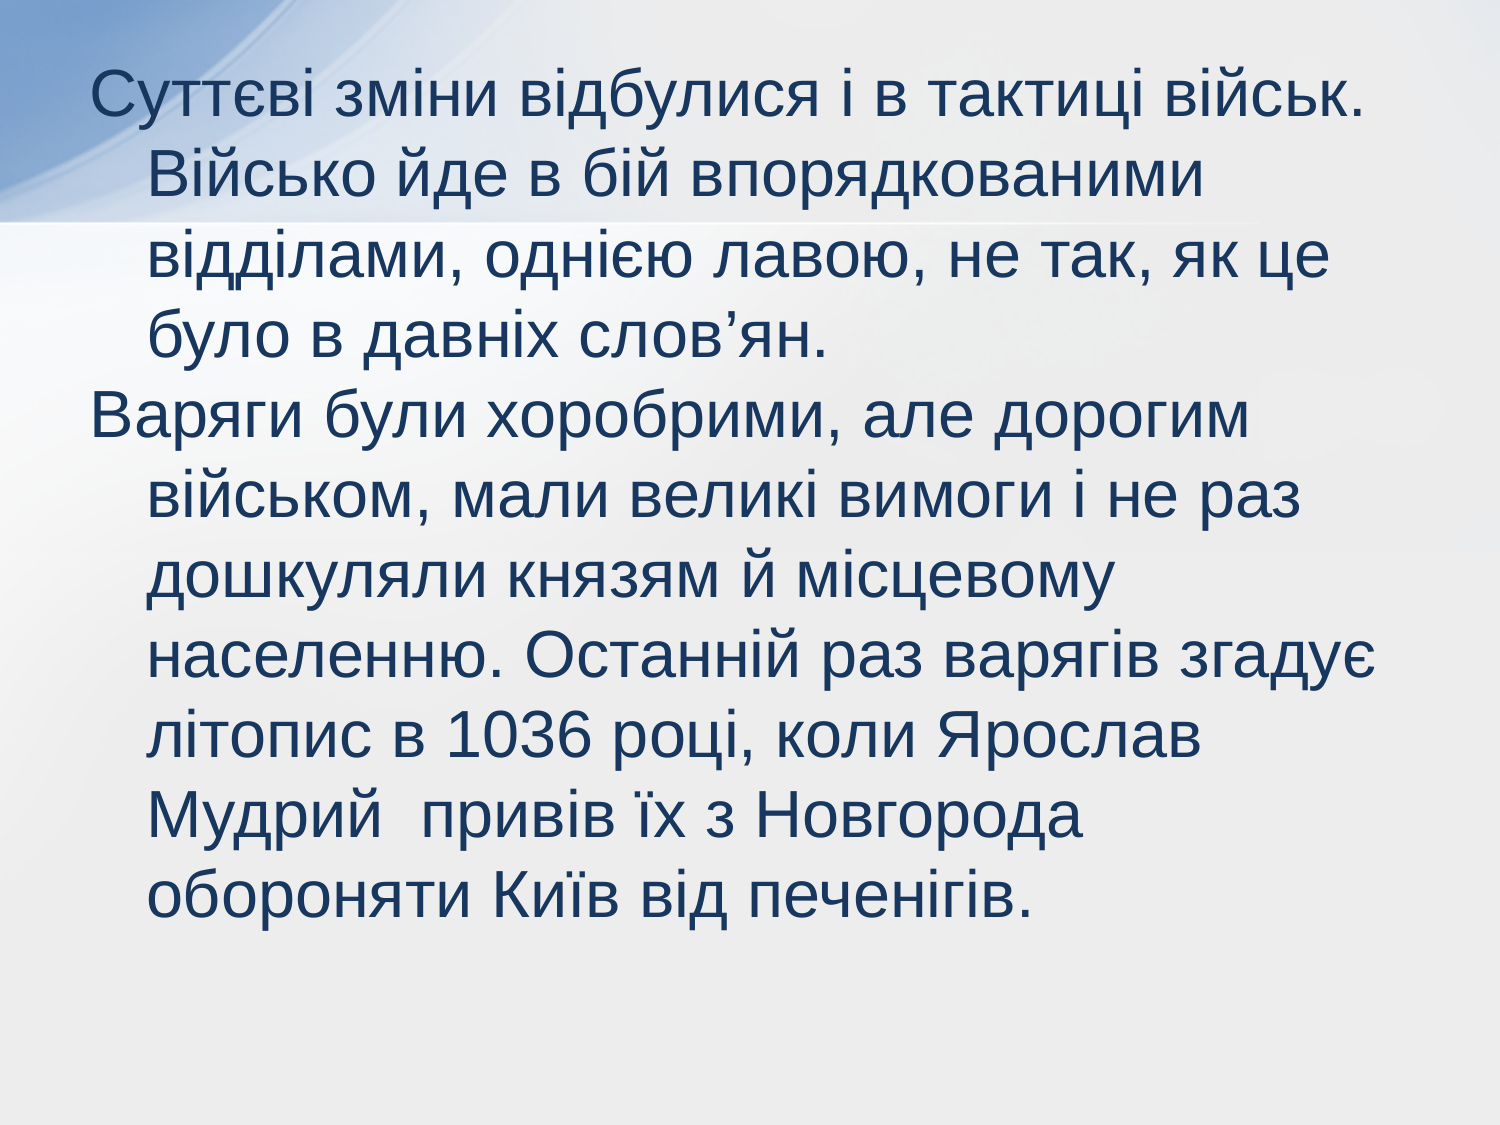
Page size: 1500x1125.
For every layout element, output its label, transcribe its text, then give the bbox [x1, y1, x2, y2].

list Суттєві зміни відбулися і в тактиці військ. Військо йде в бій впорядкованими відділами, однією лавою, не так, як це було в давніх слов’ян. Варяги були хоробрими, але дорогим військом, мали великі вимоги і не раз дошкуляли князям й місцевому населенню. Останній раз варягів згадує літопис в 1036 році, коли Ярослав Мудрий привів їх з Новгорода обороняти Київ від печенігів. [75, 42, 1425, 1071]
picture [0, 0, 1500, 1125]
